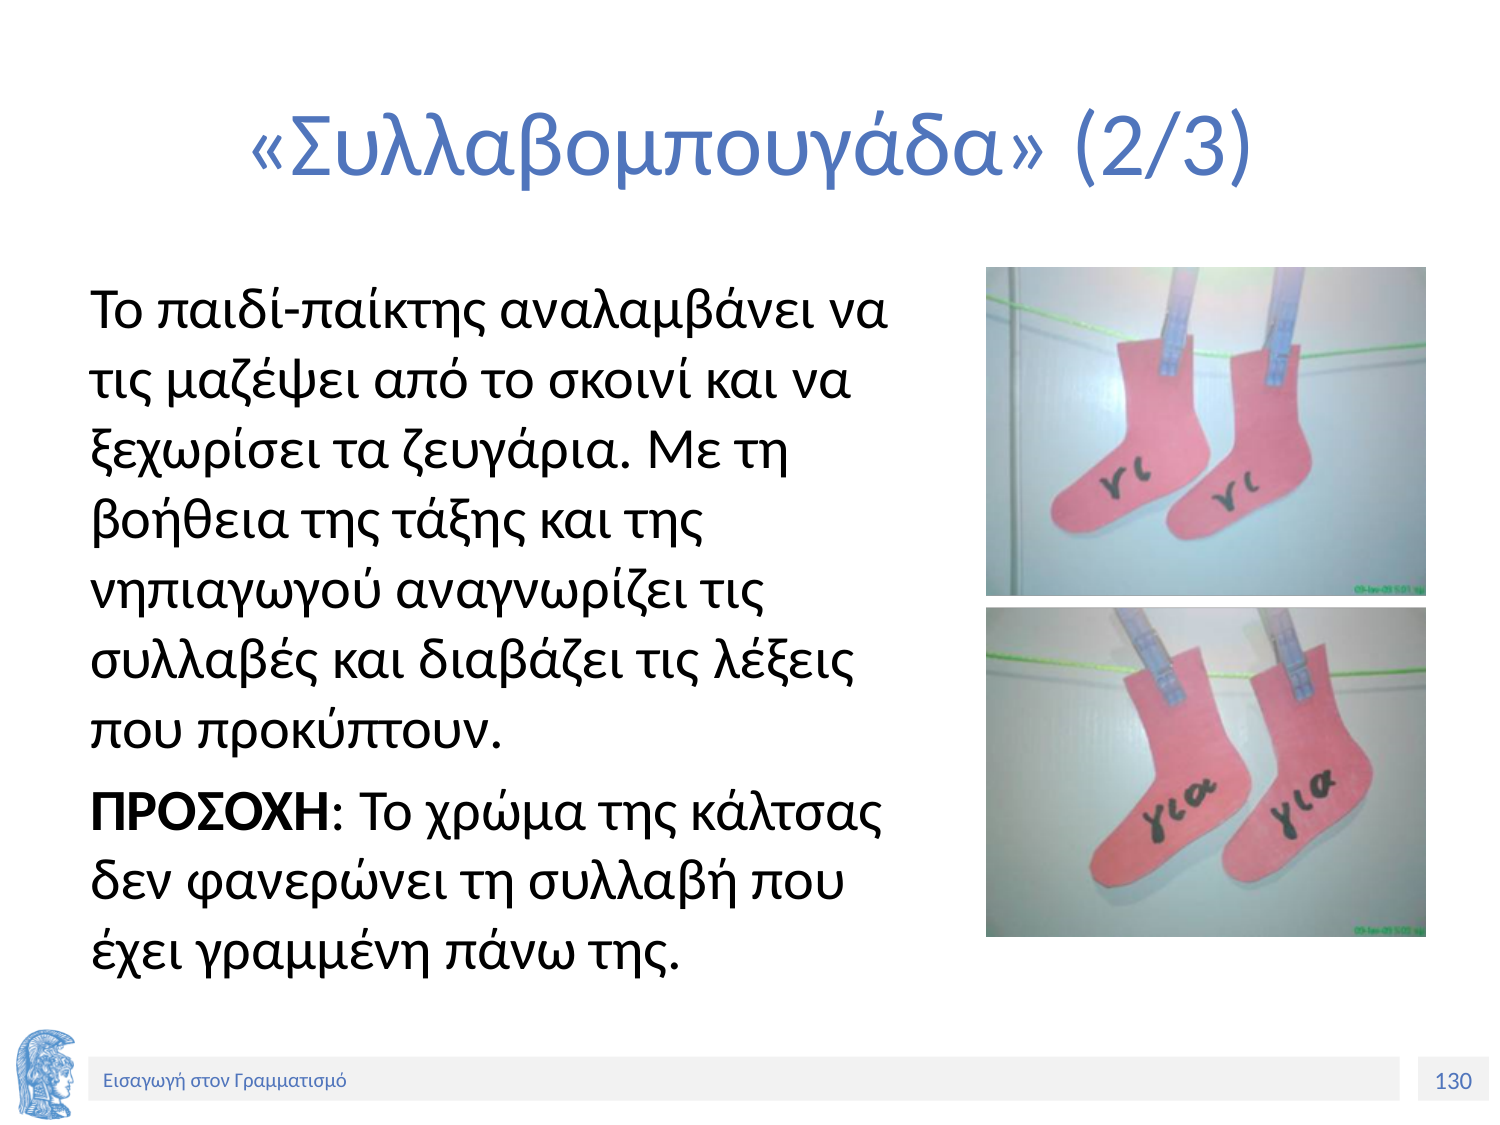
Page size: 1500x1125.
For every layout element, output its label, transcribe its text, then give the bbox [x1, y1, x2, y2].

list Το παιδί-παίκτης αναλαμβάνει να τις μαζέψει από το σκοινί και να ξεχωρίσει τα ζευγάρια. Με τη βοήθεια της τάξης και της νηπιαγωγού αναγνωρίζει τις συλλαβές και διαβάζει τις λέξεις που προκύπτουν. ΠΡΟΣΟΧΗ: Το χρώμα της κάλτσας δεν φανερώνει τη συλλαβή που έχει γραμμένη πάνω της. [75, 262, 928, 1005]
picture [9, 1026, 81, 1120]
title «Συλλαβομπουγάδα» (2/3) [75, 45, 1425, 233]
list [985, 266, 1426, 937]
